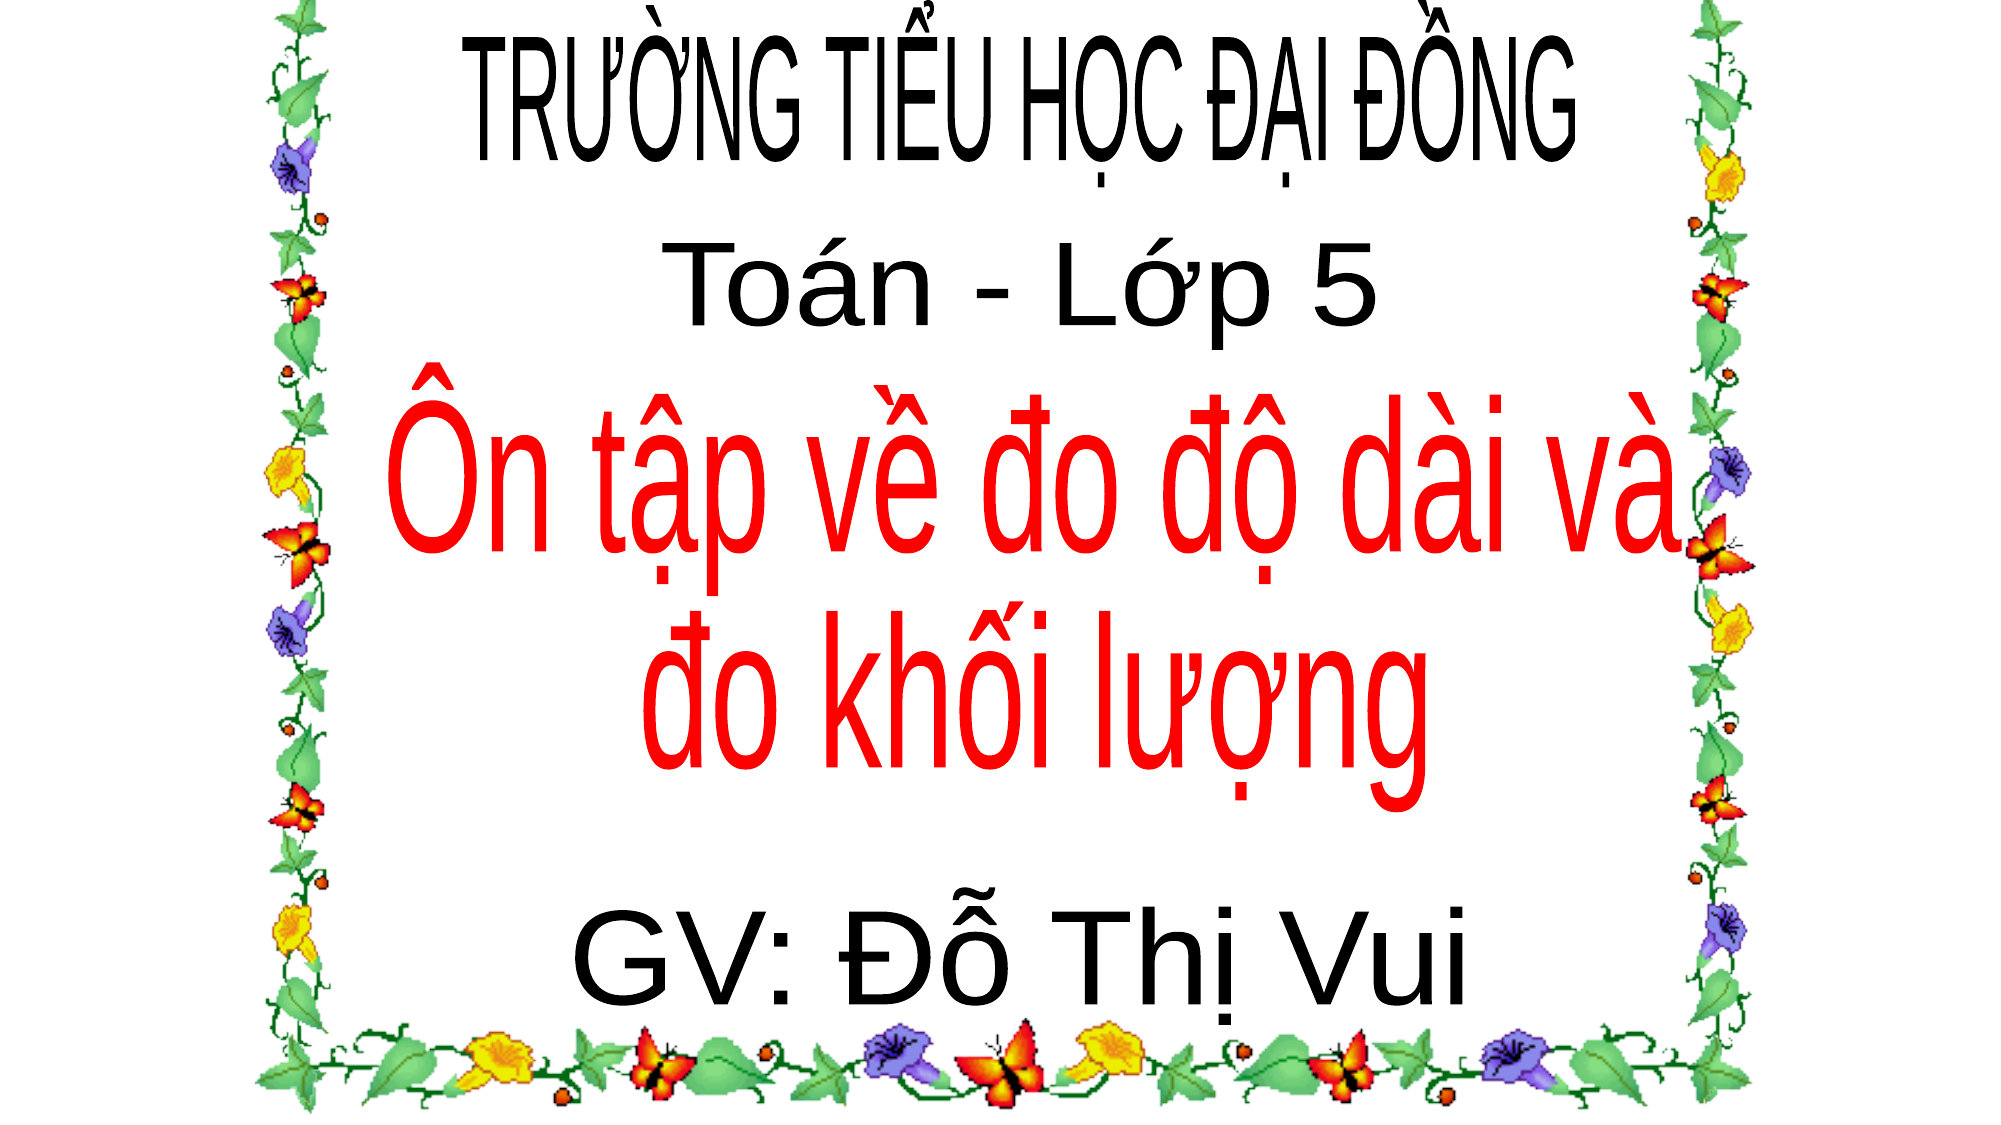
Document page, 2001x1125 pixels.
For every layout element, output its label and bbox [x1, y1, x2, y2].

text_box [255, 0, 1756, 1116]
